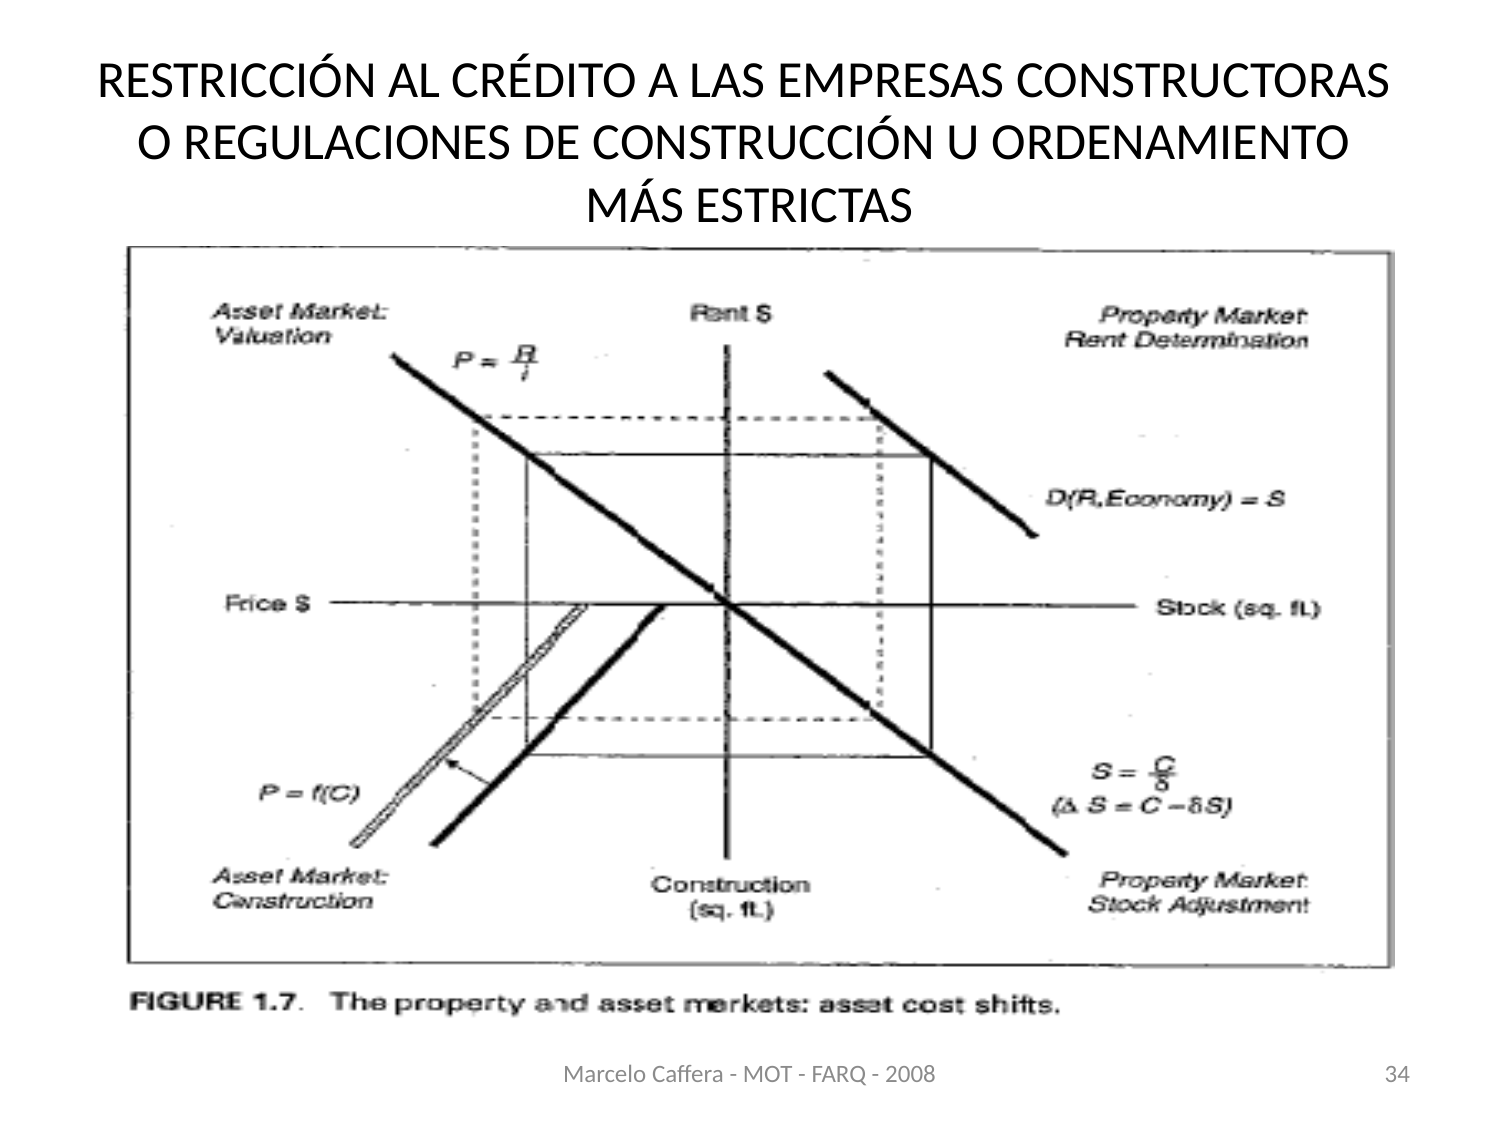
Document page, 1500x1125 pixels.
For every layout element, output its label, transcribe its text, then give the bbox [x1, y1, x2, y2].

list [105, 245, 1395, 1020]
title RESTRICCIÓN AL CRÉDITO A LAS EMPRESAS CONSTRUCTORAS O REGULACIONES DE CONSTRUCCIÓN U ORDENAMIENTO MÁS ESTRICTAS [74, 44, 1426, 233]
footer Marcelo Caffera - MOT - FARQ - 2008 [512, 1042, 988, 1103]
slide_number 34 [1074, 1042, 1425, 1103]
